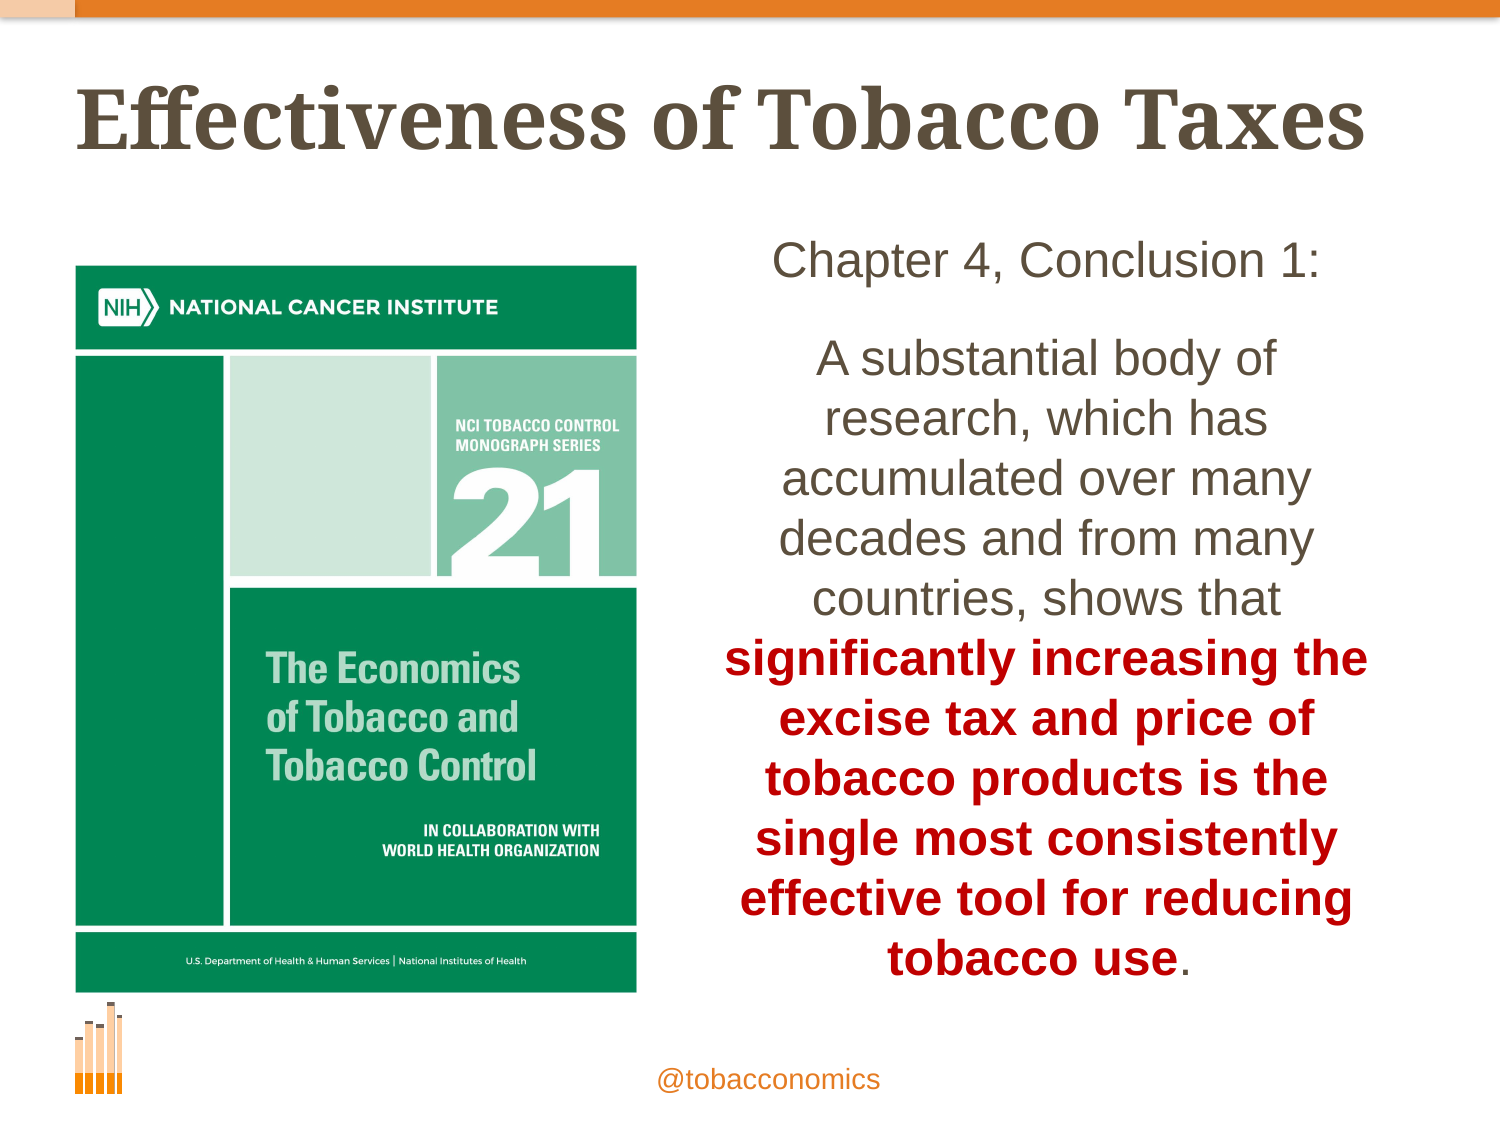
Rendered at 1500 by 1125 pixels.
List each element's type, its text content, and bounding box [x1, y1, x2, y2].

title Effectiveness of Tobacco Taxes [75, 65, 1425, 167]
picture [74, 265, 637, 993]
list Chapter 4, Conclusion 1: A substantial body of research, which has accumulated over many decades and from many countries, shows that significantly increasing the excise tax and price of tobacco products is the single most consistently effective tool for reducing tobacco use. [712, 227, 1382, 993]
text_box @tobacconomics [641, 1053, 897, 1104]
